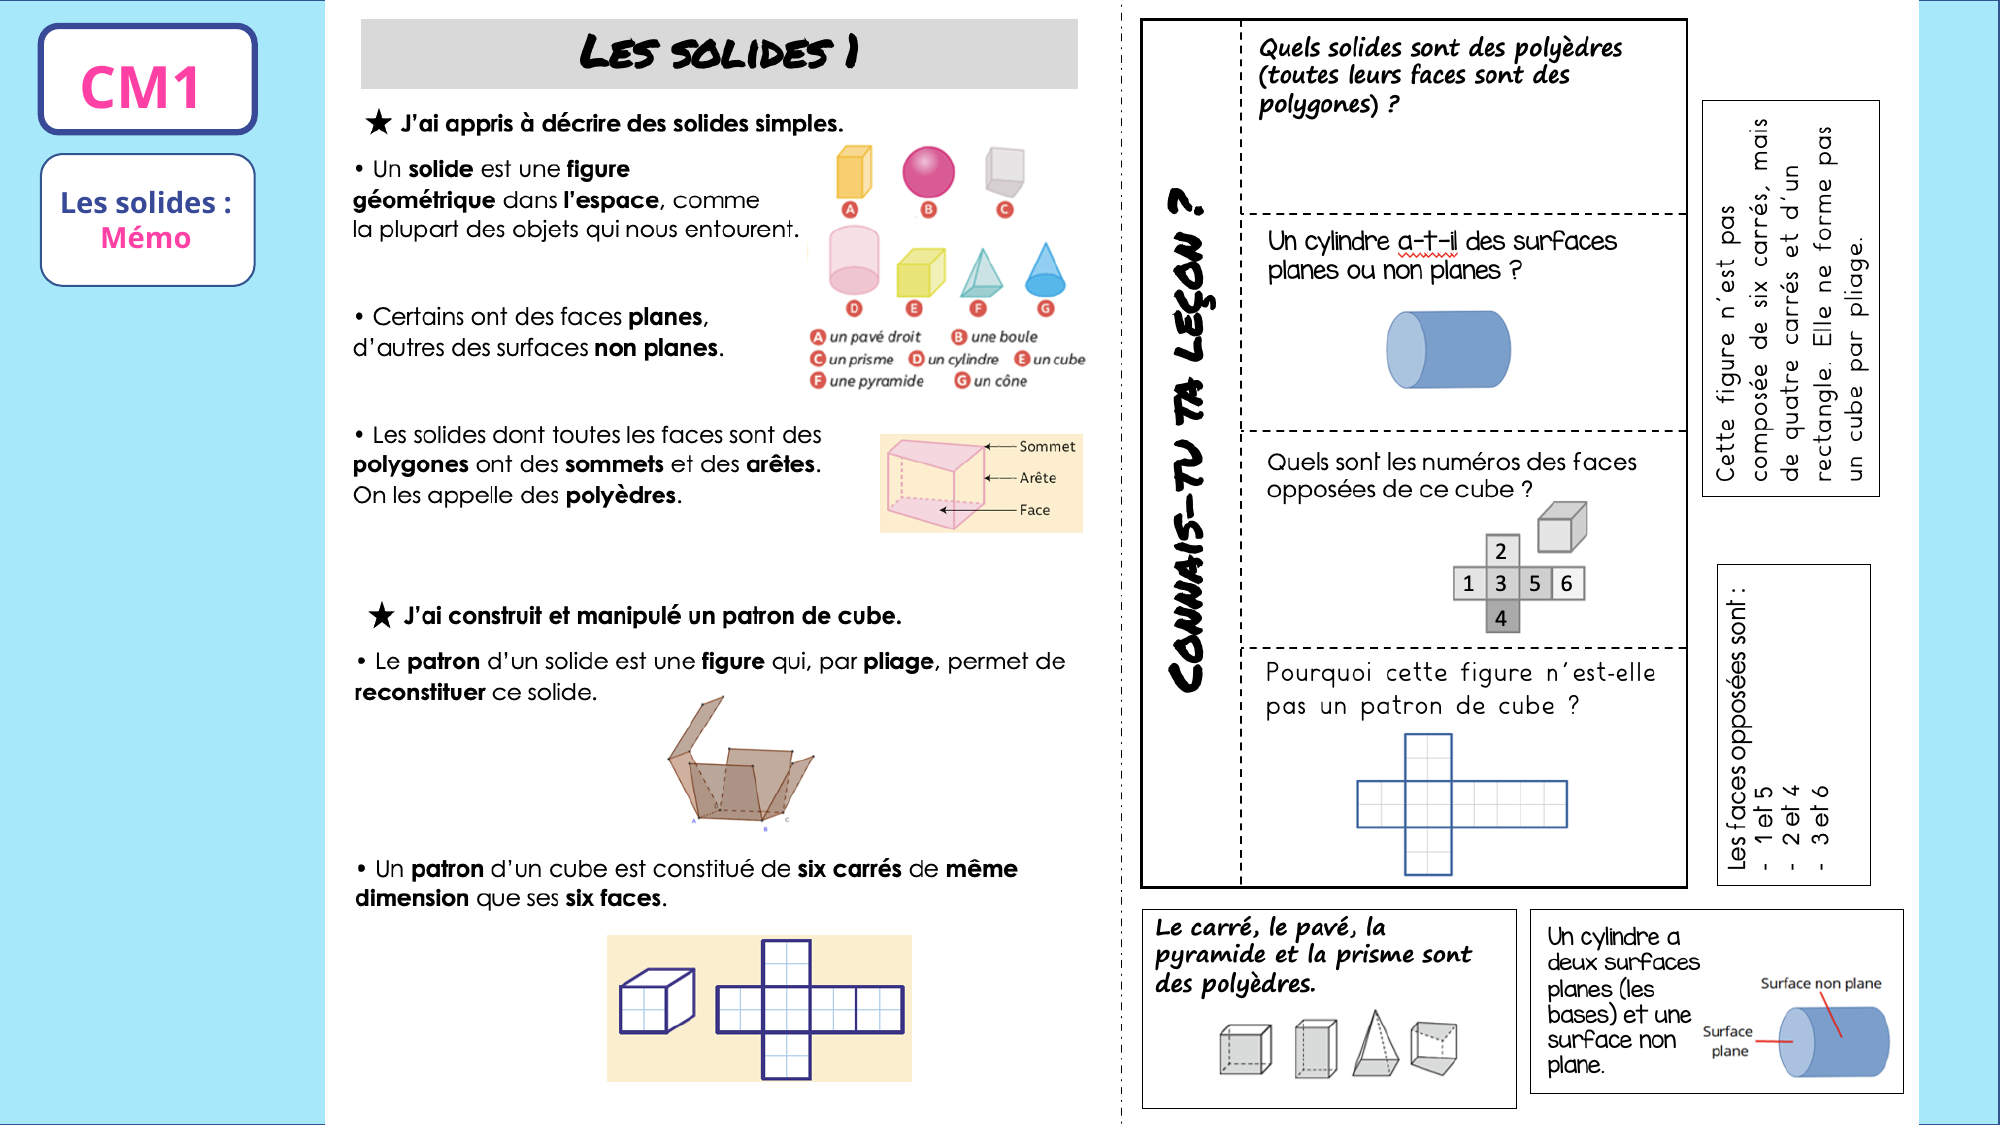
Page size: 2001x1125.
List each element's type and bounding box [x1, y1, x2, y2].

text_box [40, 25, 255, 133]
text_box [1919, 0, 2000, 1125]
text_box [0, 0, 325, 1125]
picture [325, 0, 1919, 1125]
text_box [40, 154, 255, 286]
